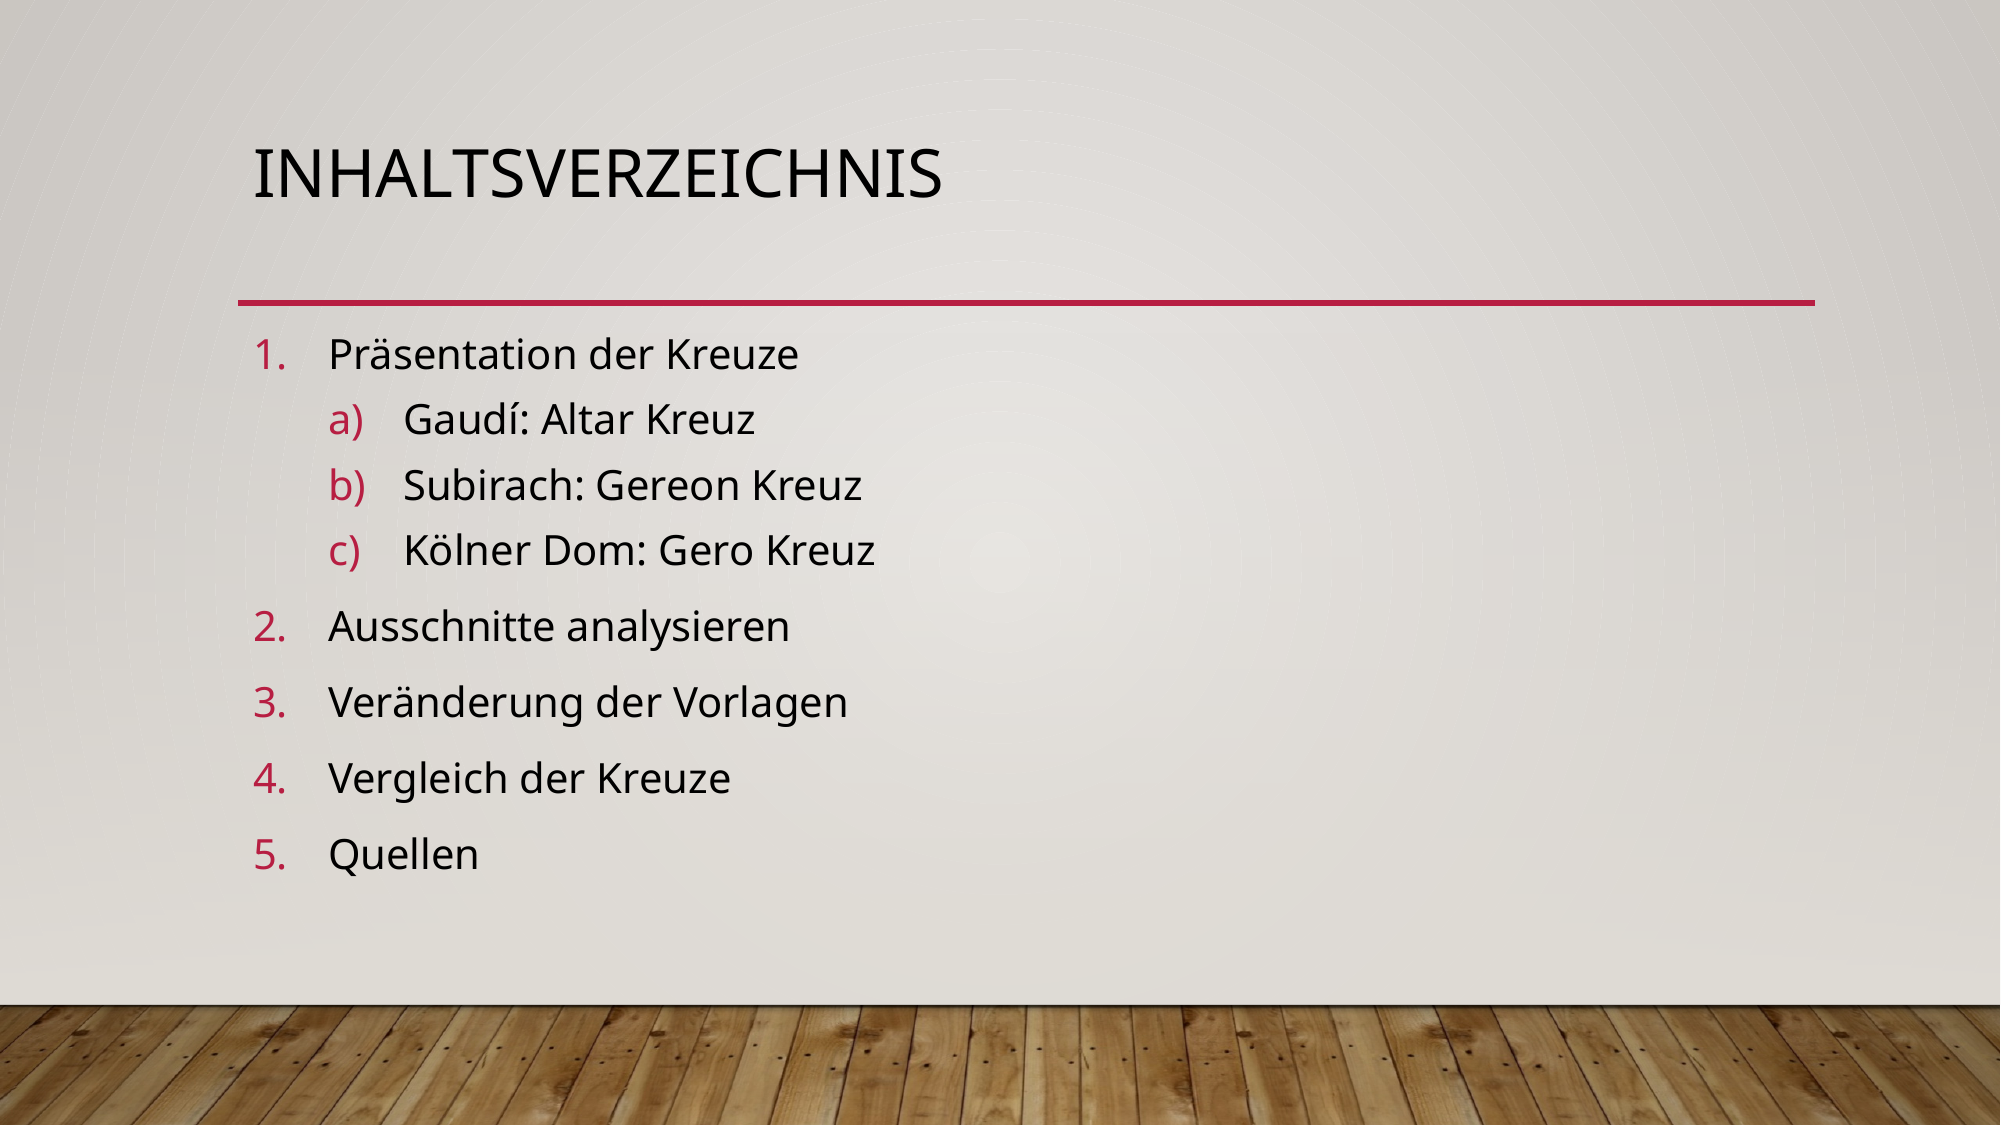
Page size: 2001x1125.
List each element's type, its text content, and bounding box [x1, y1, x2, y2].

title Inhaltsverzeichnis [238, 131, 1814, 315]
list Präsentation der Kreuze Gaudí: Altar Kreuz Subirach: Gereon Kreuz Kölner Dom: Gero Kreuz Ausschnitte analysieren Veränderung der Vorlagen Vergleich der Kreuze Quellen [238, 315, 1814, 994]
picture [0, 1005, 2000, 1125]
